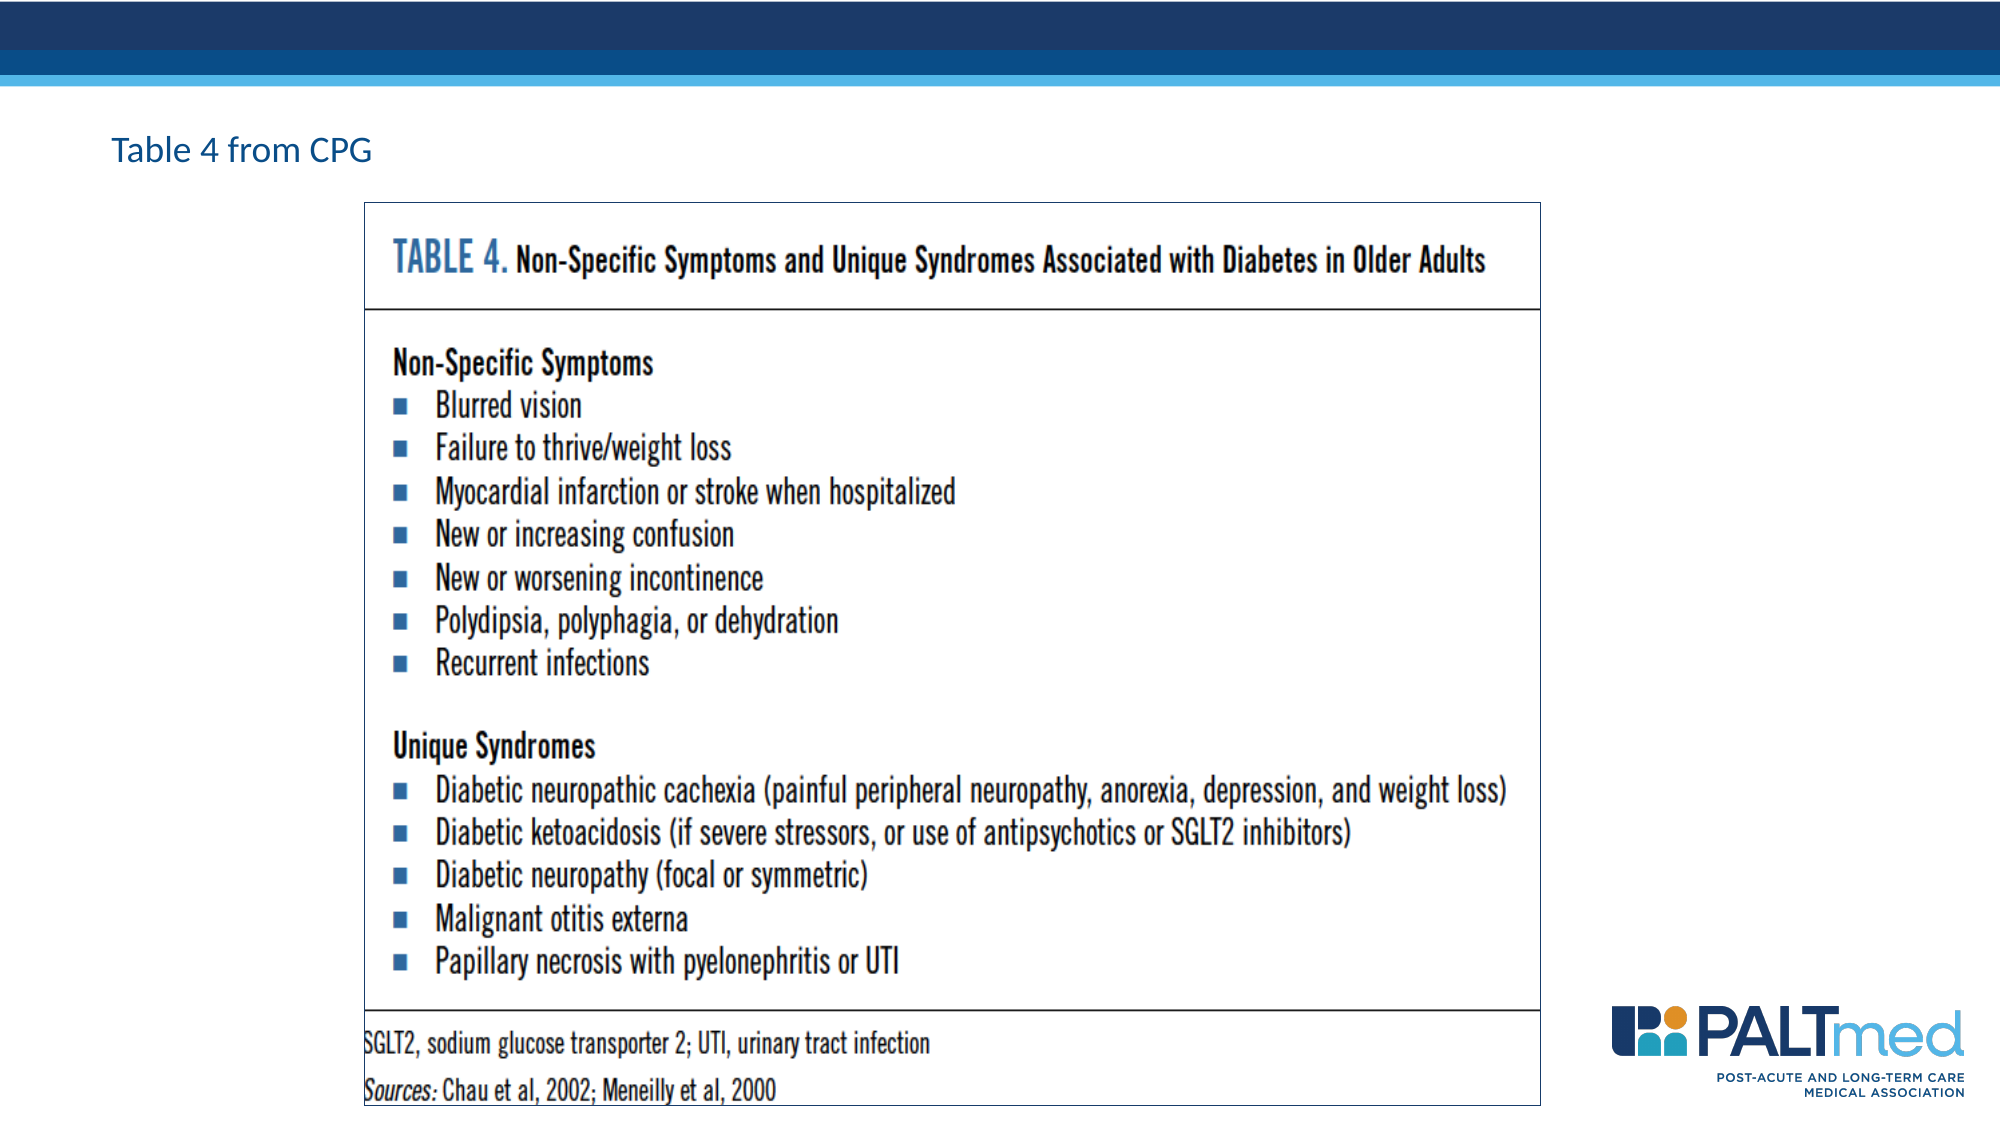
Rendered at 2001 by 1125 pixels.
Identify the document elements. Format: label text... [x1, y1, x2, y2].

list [364, 202, 1541, 1106]
picture [1612, 1006, 1964, 1097]
text_box Table 4 from CPG [96, 117, 389, 177]
